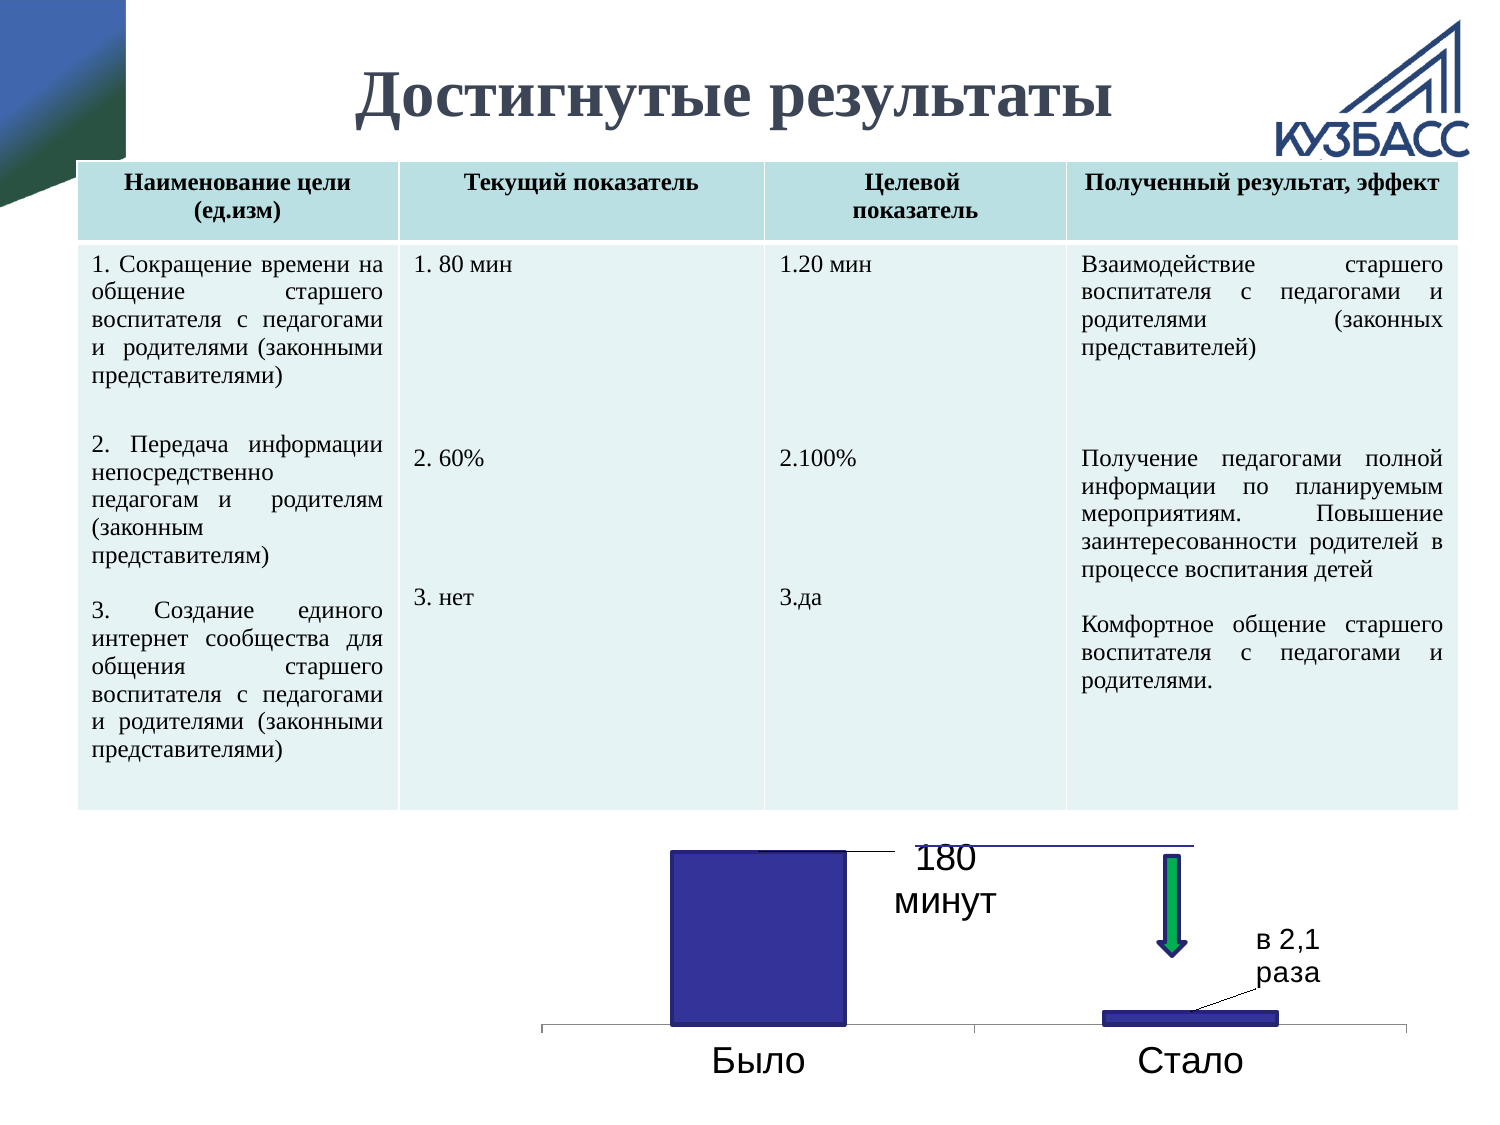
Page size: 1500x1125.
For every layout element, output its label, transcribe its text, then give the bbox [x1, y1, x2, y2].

table_header Наименование цели (ед.изм) [78, 162, 398, 240]
table_cell 1. 80 мин 2. 60% 3. нет [400, 245, 764, 810]
picture [0, 0, 126, 208]
table_header Целевой показатель [765, 162, 1066, 240]
table_cell 1. Сокращение времени на общение старшего воспитателя с педагогами и родителями (законными представителями) 2. Передача информации непосредственно педагогам и родителям (законным представителям) 3. Создание единого интернет сообщества для общения старшего воспитателя с педагогами и родителями (законными представителями) [78, 245, 398, 810]
picture [1276, 19, 1470, 173]
chart [513, 762, 1436, 1088]
table_cell Взаимодействие старшего воспитателя с педагогами и родителями (законных представителей) Получение педагогами полной информации по планируемым мероприятиям. Повышение заинтересованности родителей в процессе воспитания детей Комфортное общение старшего воспитателя с педагогами и родителями. [1067, 245, 1458, 810]
table_header Текущий показатель [400, 162, 764, 240]
table_cell 1.20 мин 2.100% 3.да [765, 245, 1066, 761]
title Достигнутые результаты [337, 42, 1133, 139]
table_header Полученный результат, эффект [1067, 162, 1458, 240]
